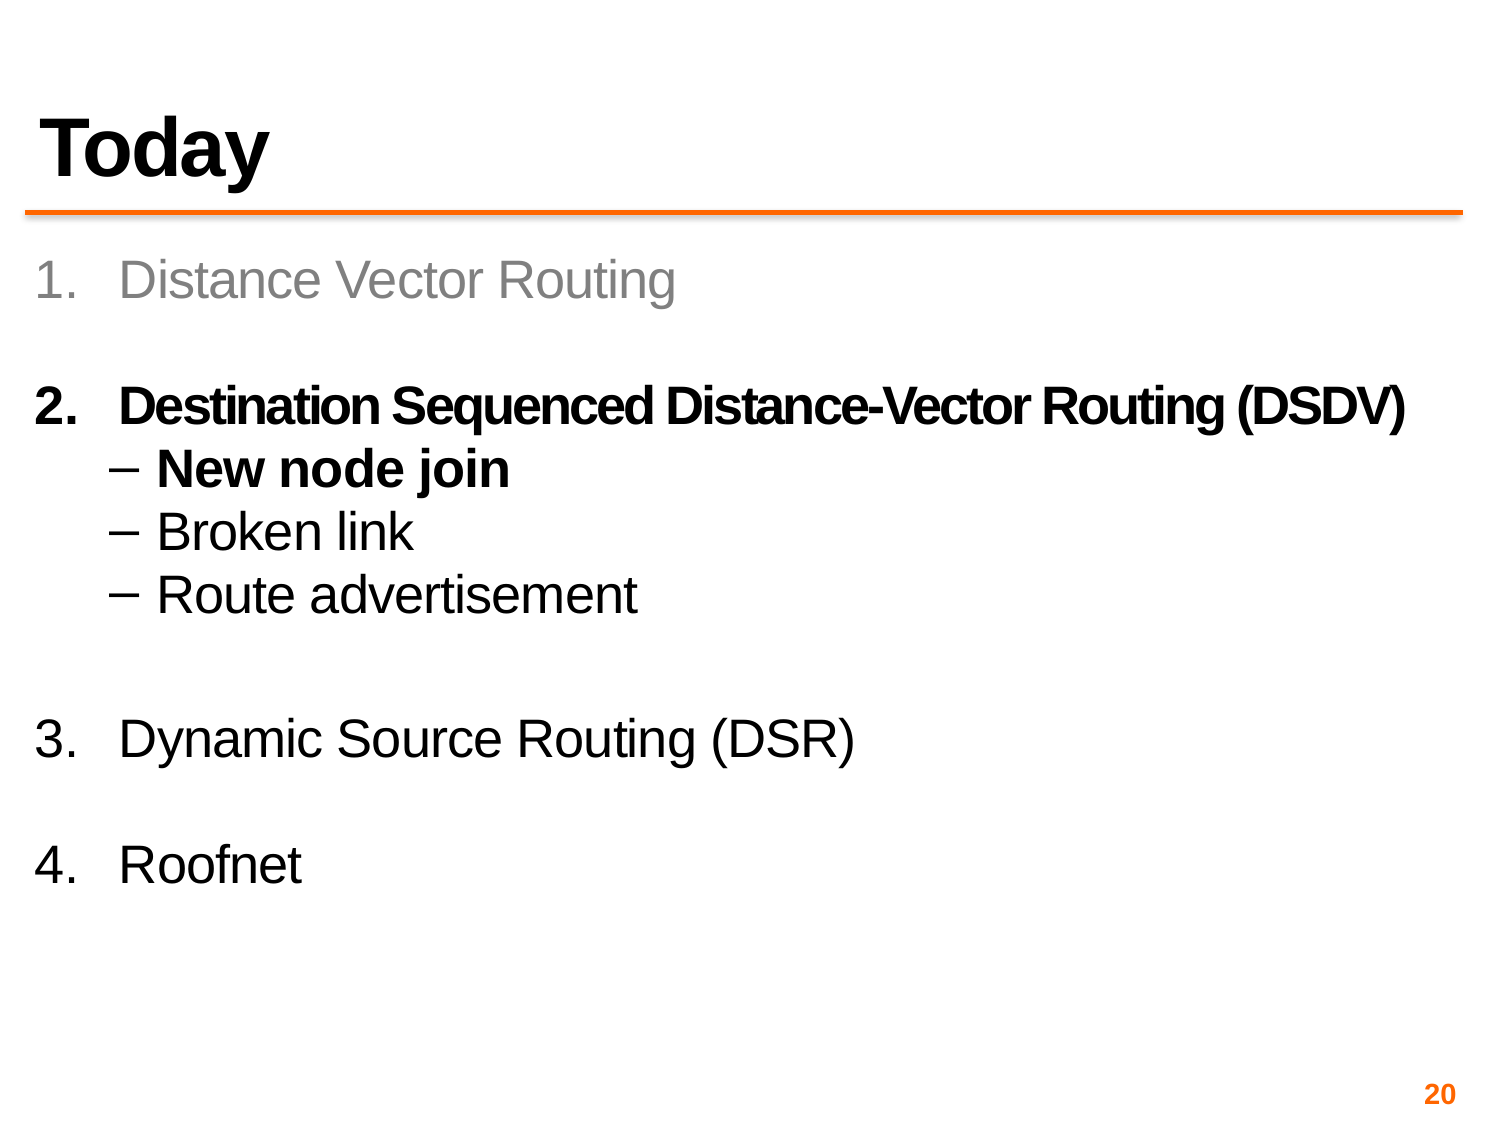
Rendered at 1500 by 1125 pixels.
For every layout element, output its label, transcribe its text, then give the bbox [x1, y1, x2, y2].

title Today [24, 24, 1463, 201]
list Distance Vector Routing Destination Sequenced Distance-Vector Routing (DSDV) New node join Broken link Route advertisement Dynamic Source Routing (DSR) Roofnet [28, 251, 1463, 973]
slide_number 20 [1112, 1074, 1463, 1110]
